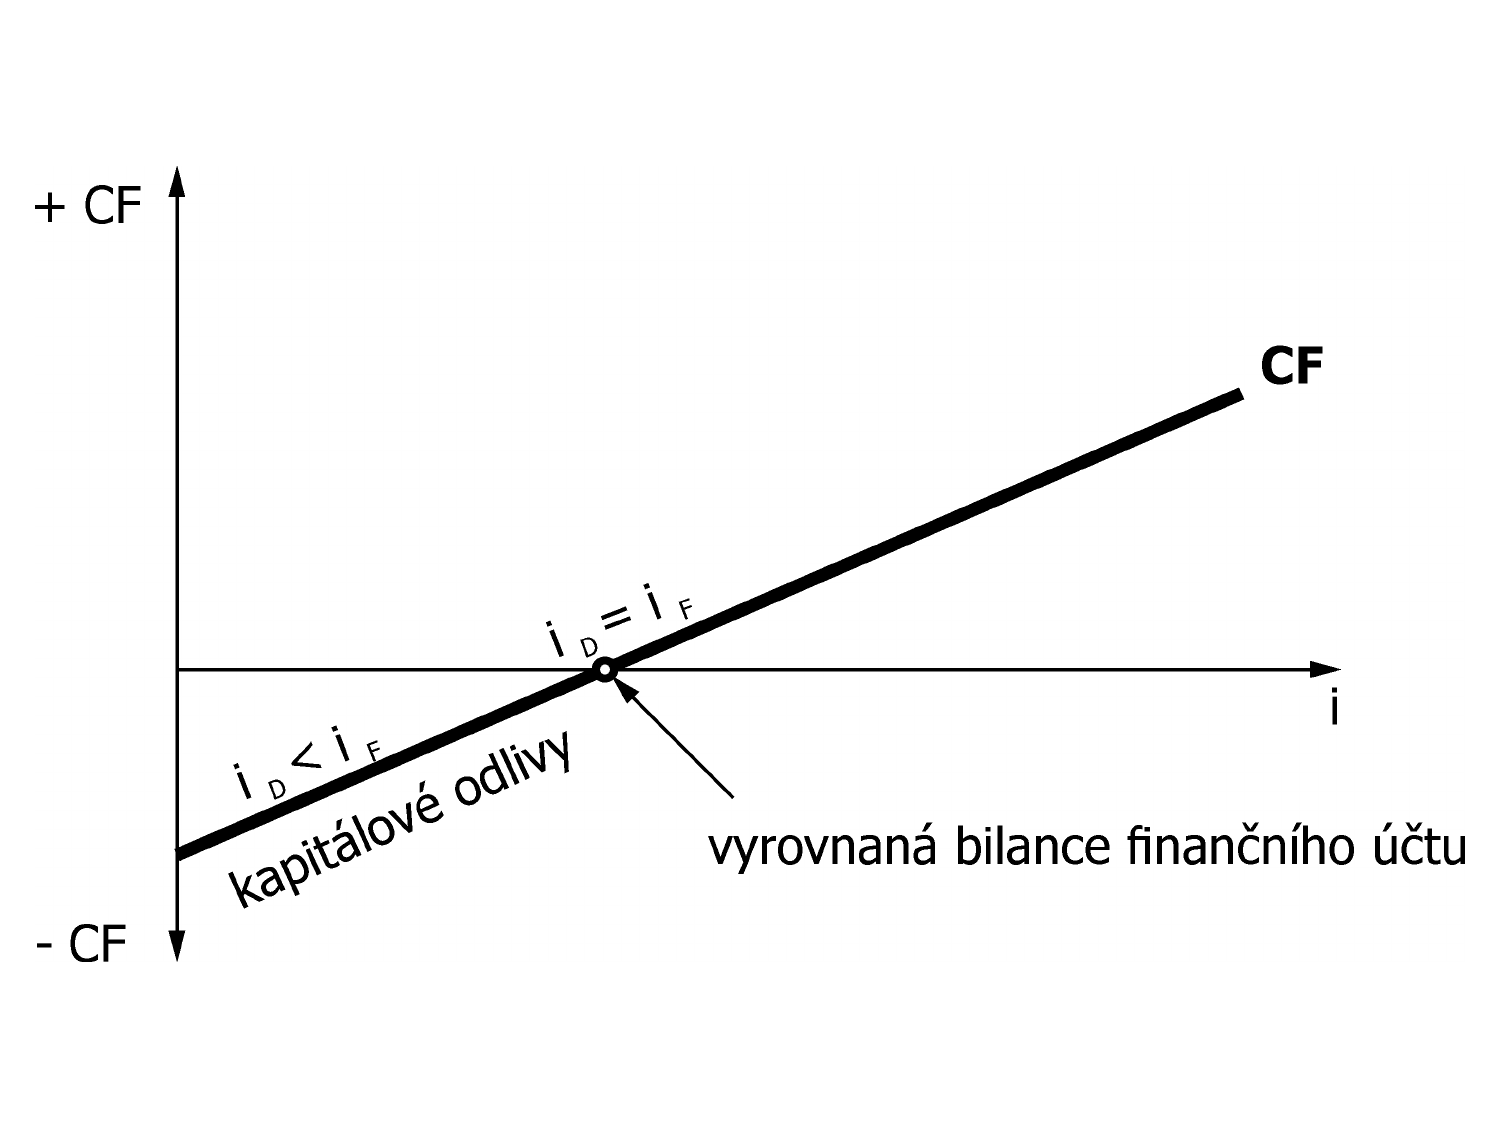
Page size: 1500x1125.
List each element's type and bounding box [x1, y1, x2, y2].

picture [35, 166, 1465, 962]
